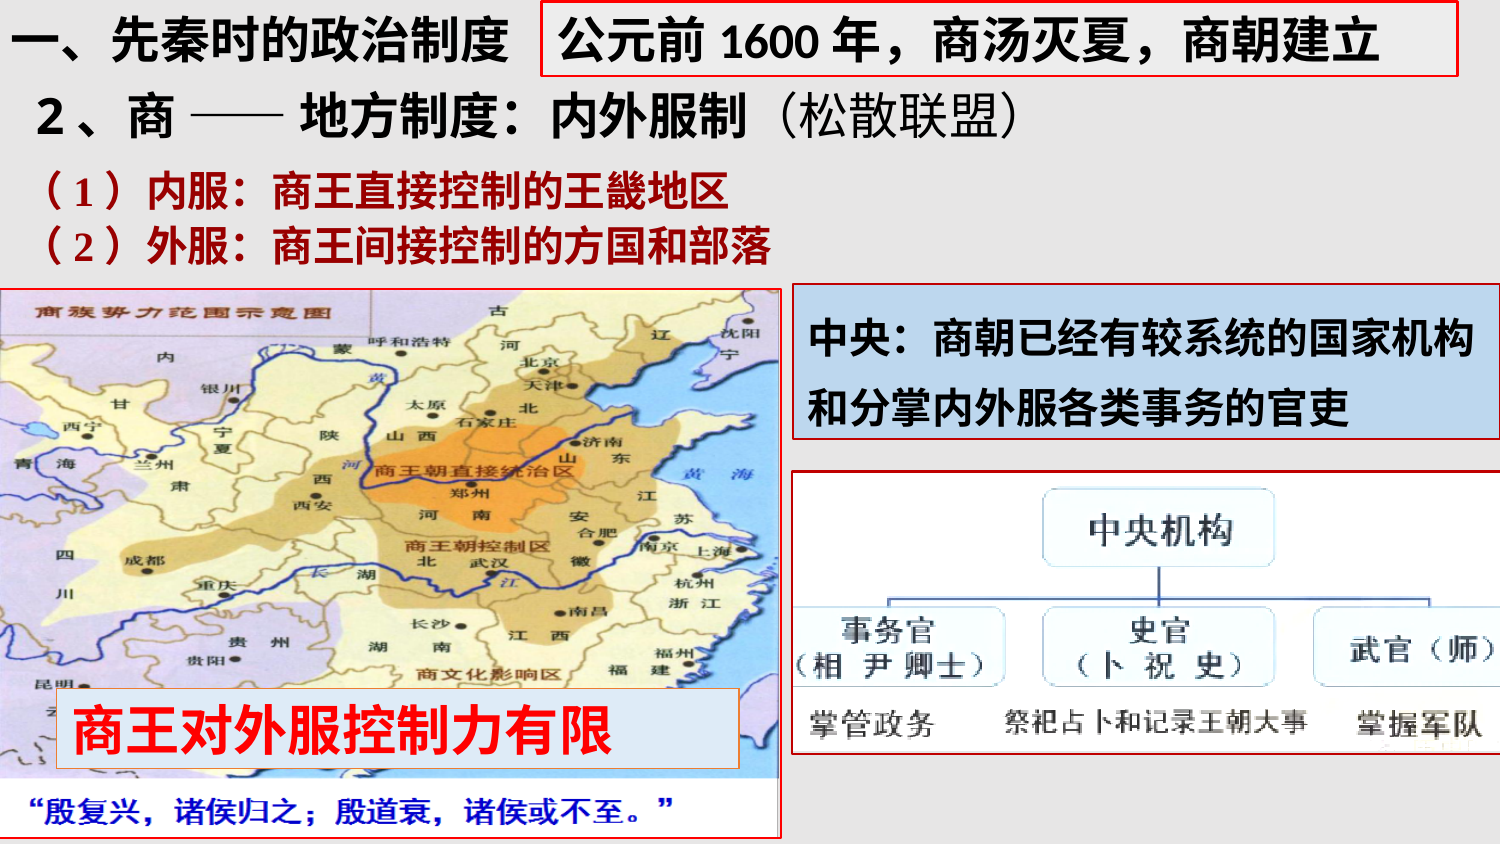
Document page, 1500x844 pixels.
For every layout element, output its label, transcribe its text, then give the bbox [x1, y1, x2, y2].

text_box 公元前1600年，商汤灭夏，商朝建立 [541, 1, 1458, 77]
picture [792, 472, 1500, 753]
text_box 中央：商朝已经有较系统的国家机构和分掌内外服各类事务的官吏 [792, 284, 1500, 439]
text_box （1）内服：商王直接控制的王畿地区 （2）外服：商王间接控制的方国和部落 [6, 152, 792, 278]
picture [0, 290, 780, 838]
text_box 一、先秦时的政治制度 [0, 1, 541, 77]
text_box 2、商 —— 地方制度：内外服制（松散联盟） [21, 77, 1076, 152]
